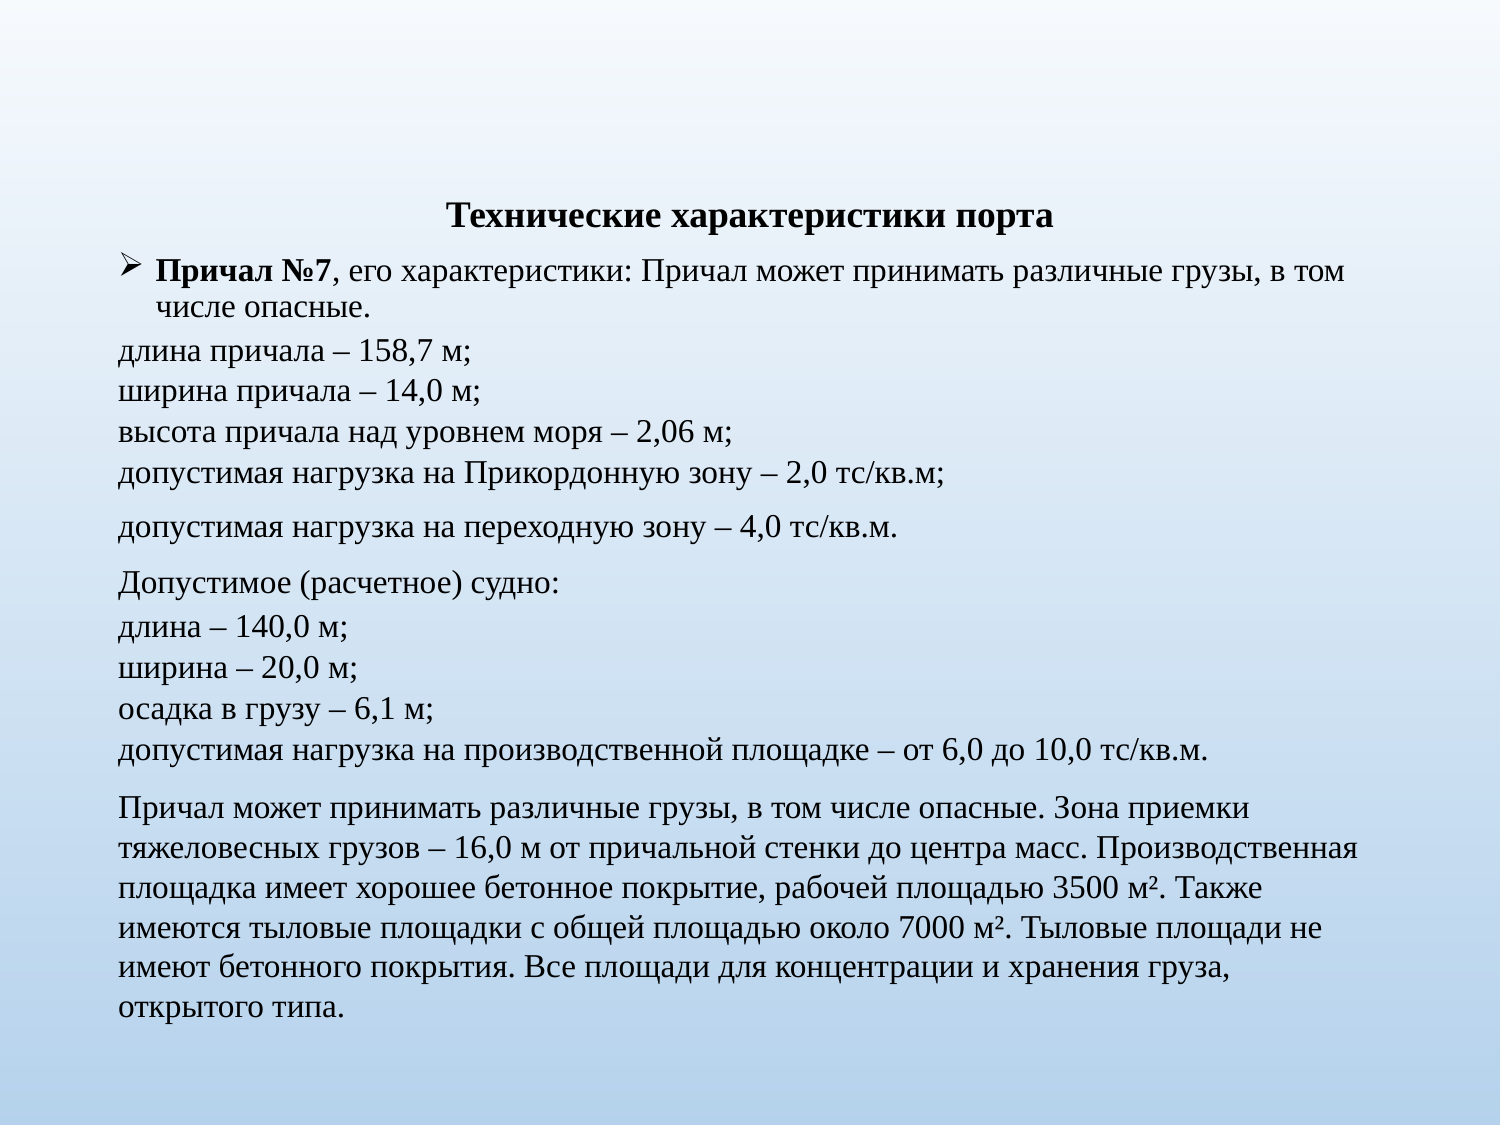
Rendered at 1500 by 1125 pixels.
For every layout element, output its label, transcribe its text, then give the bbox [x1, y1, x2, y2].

title Технические характеристики порта [103, 185, 1397, 244]
list Причал №7, его характеристики: Причал может принимать различные грузы, в том числе опасные. длина причала – 158,7 м; ширина причала – 14,0 м; высота причала над уровнем моря – 2,06 м; допустимая нагрузка на Прикордонную зону – 2,0 тс/кв.м; допустимая нагрузка на переходную зону – 4,0 тс/кв.м. Допустимое (расчетное) судно: длина – 140,0 м; ширина – 20,0 м; осадка в грузу – 6,1 м; допустимая нагрузка на производственной площадке – от 6,0 до 10,0 тс/кв.м. Причал может принимать различные грузы, в том числе опасные. Зона приемки тяжеловесных грузов – 16,0 м от причальной стенки до центра масс. Производственная площадка имеет хорошее бетонное покрытие, рабочей площадью 3500 м². Также имеются тыловые площадки с общей площадью около 7000 м². Тыловые площади не имеют бетонного покрытия. Все площади для концентрации и хранения груза, открытого типа. [103, 244, 1397, 975]
